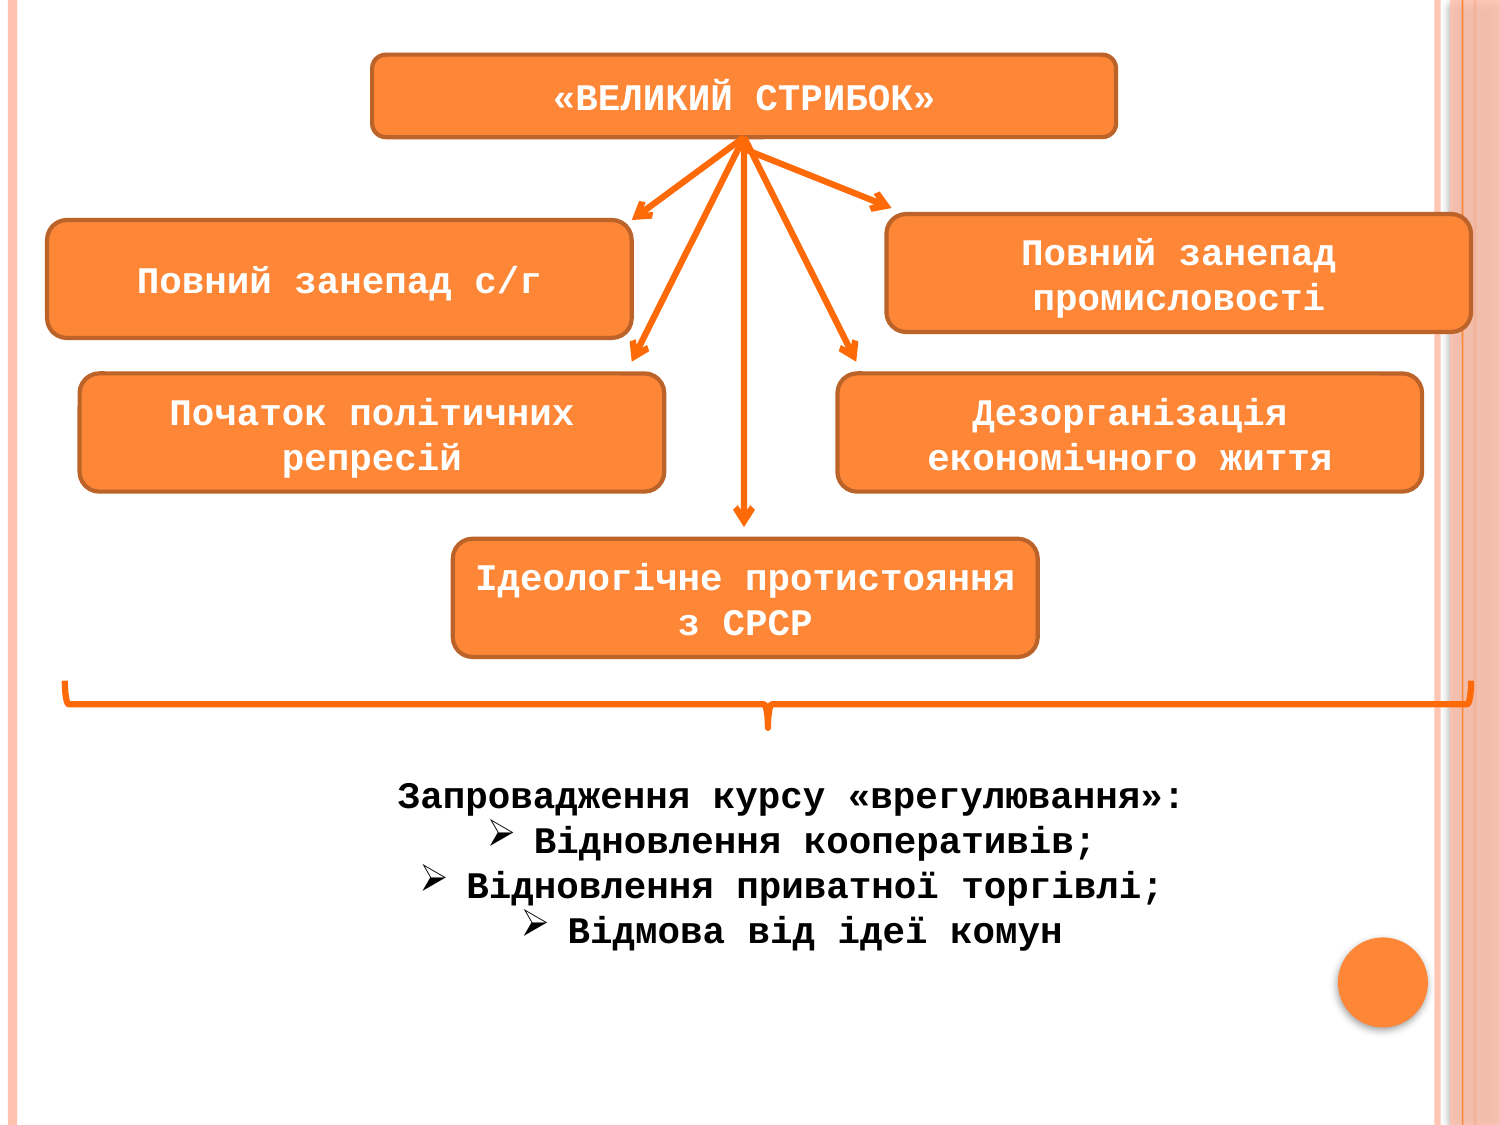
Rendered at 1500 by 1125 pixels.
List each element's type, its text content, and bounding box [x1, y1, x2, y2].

text_box Ідеологічне протистояння з СРСР [450, 536, 1040, 660]
text_box Повний занепад промисловості [884, 211, 1474, 335]
text_box Дезорганізація економічного життя [835, 371, 1425, 494]
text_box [631, 136, 740, 363]
text_box Запровадження курсу «врегулювання»: Відновлення кооперативів; Відновлення приватної торгівлі; Відмова від ідеї комун [112, 763, 1472, 958]
text_box «ВЕЛИКИЙ СТРИБОК» [370, 52, 1119, 140]
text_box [862, 148, 893, 209]
text_box Початок політичних репресій [77, 371, 667, 494]
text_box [745, 136, 857, 363]
text_box [63, 680, 1473, 729]
text_box Повний занепад с/г [44, 217, 625, 341]
